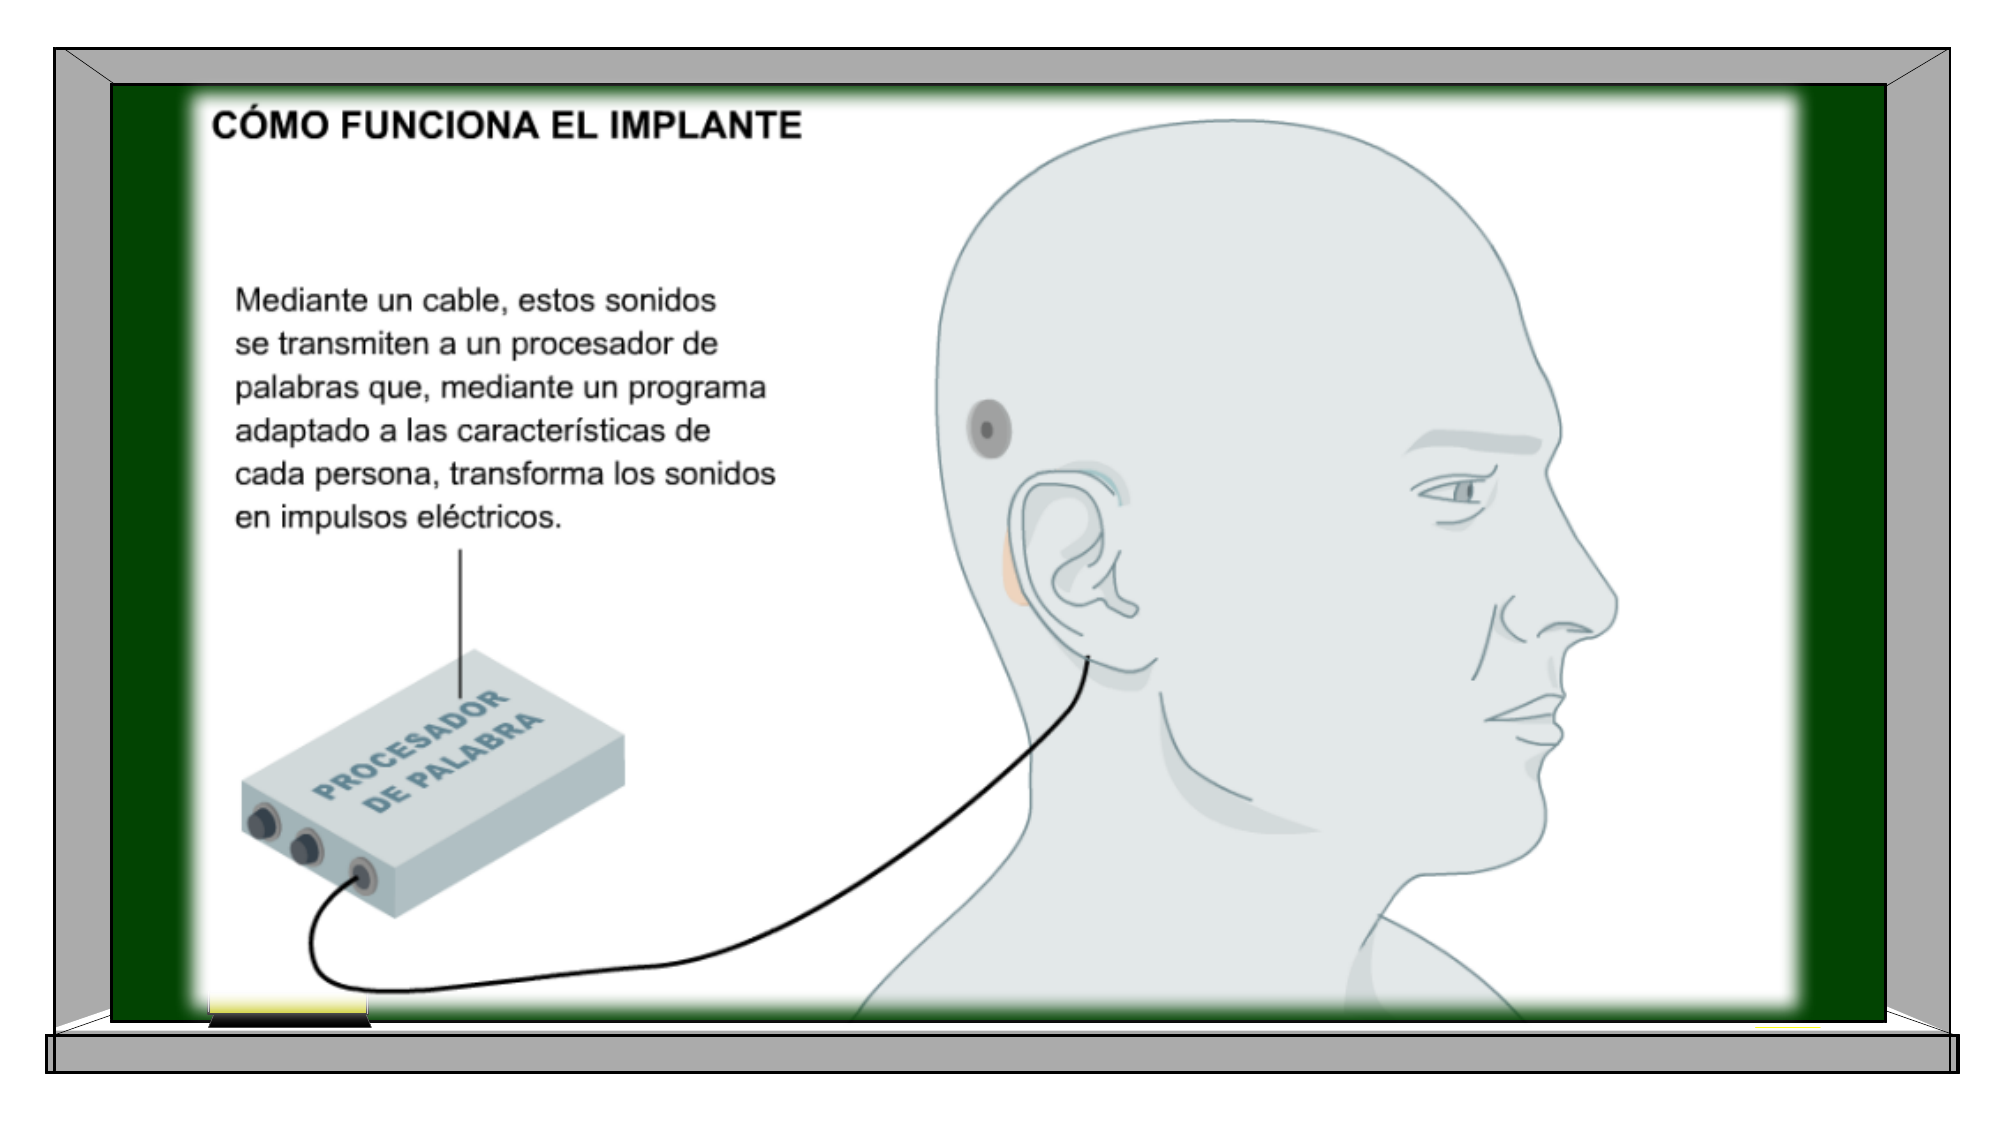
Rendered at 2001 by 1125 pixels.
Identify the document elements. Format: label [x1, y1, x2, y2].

picture [175, 77, 1816, 1027]
